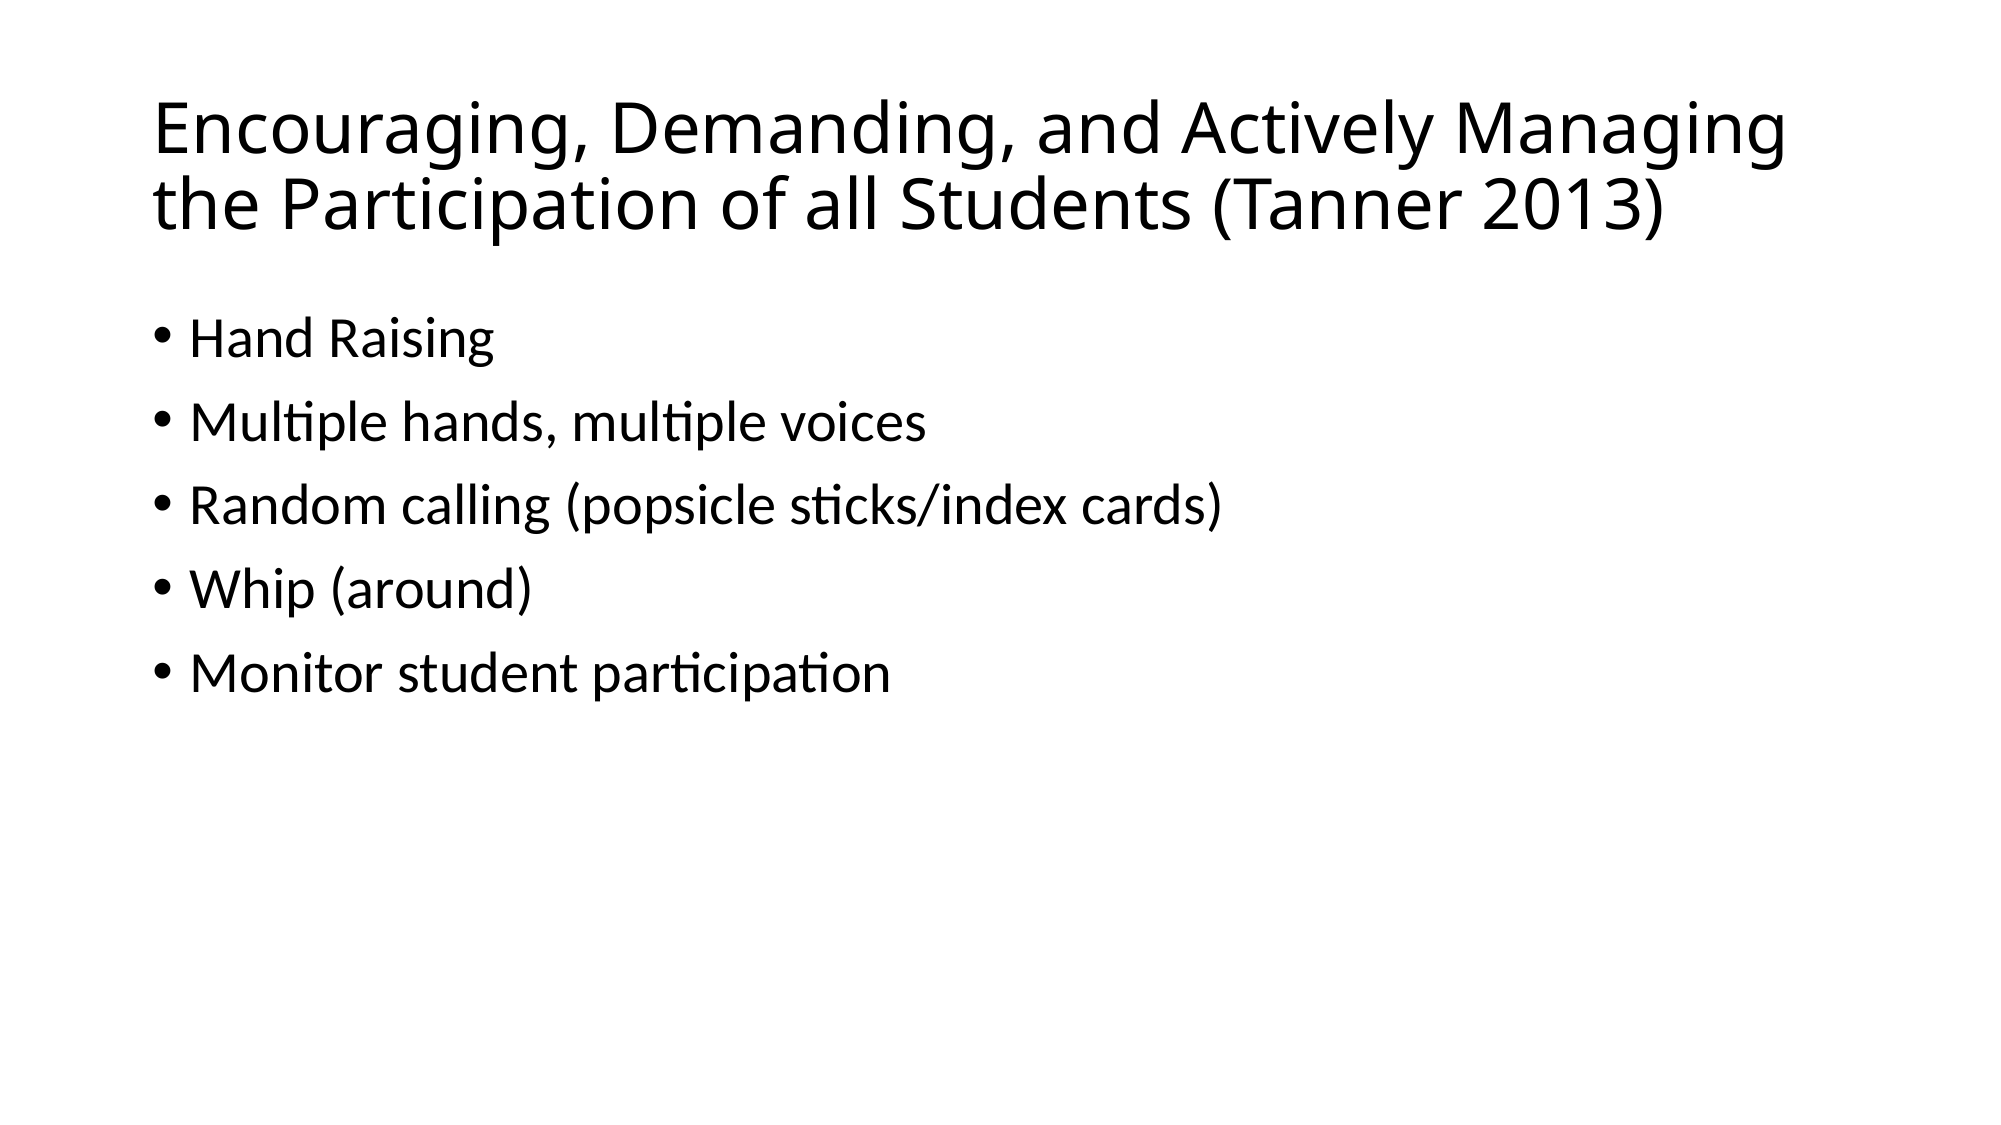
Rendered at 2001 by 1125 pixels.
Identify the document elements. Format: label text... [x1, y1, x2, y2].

title Encouraging, Demanding, and Actively Managing the Participation of all Students (Tanner 2013) [137, 59, 1863, 278]
list Hand Raising Multiple hands, multiple voices Random calling (popsicle sticks/index cards) Whip (around) Monitor student participation [137, 299, 1863, 1014]
